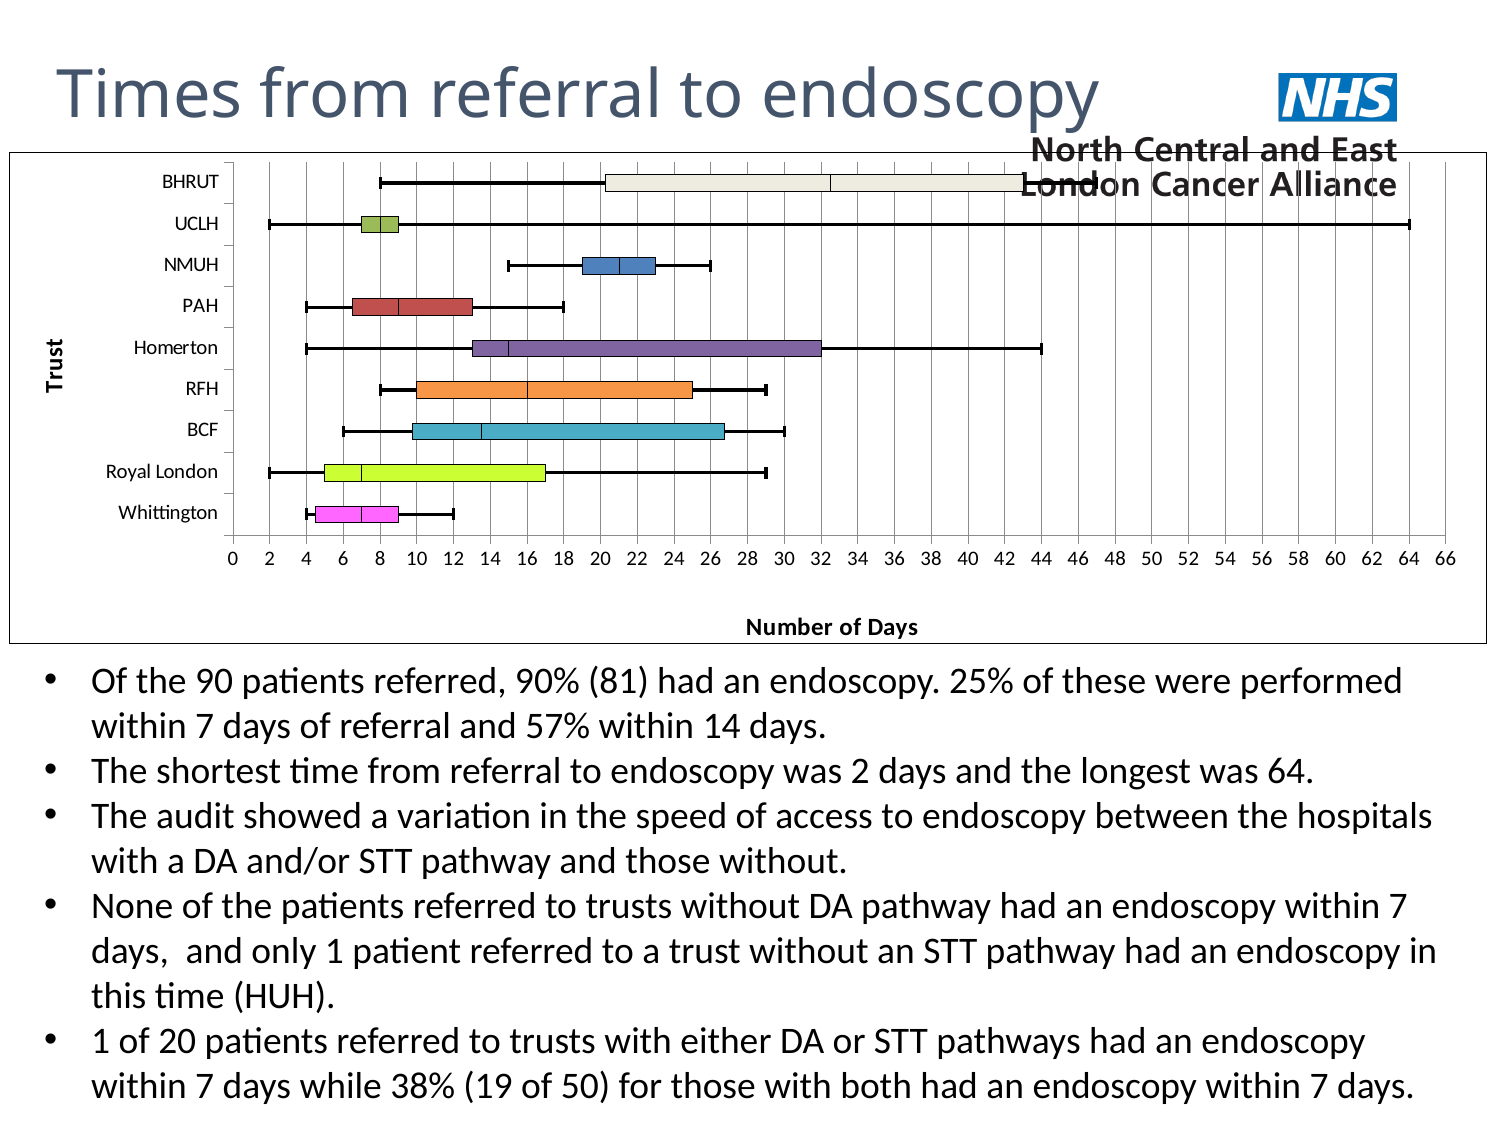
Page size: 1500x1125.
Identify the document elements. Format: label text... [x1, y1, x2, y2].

chart [9, 152, 1487, 649]
text_box Of the 90 patients referred, 90% (81) had an endoscopy. 25% of these were performed within 7 days of referral and 57% within 14 days. The shortest time from referral to endoscopy was 2 days and the longest was 64. The audit showed a variation in the speed of access to endoscopy between the hospitals with a DA and/or STT pathway and those without. None of the patients referred to trusts without DA pathway had an endoscopy within 7 days, and only 1 patient referred to a trust without an STT pathway had an endoscopy in this time (HUH). 1 of 20 patients referred to trusts with either DA or STT pathways had an endoscopy within 7 days while 38% (19 of 50) for those with both had an endoscopy within 7 days. [29, 649, 1467, 1114]
title Times from referral to endoscopy [41, 30, 1392, 152]
